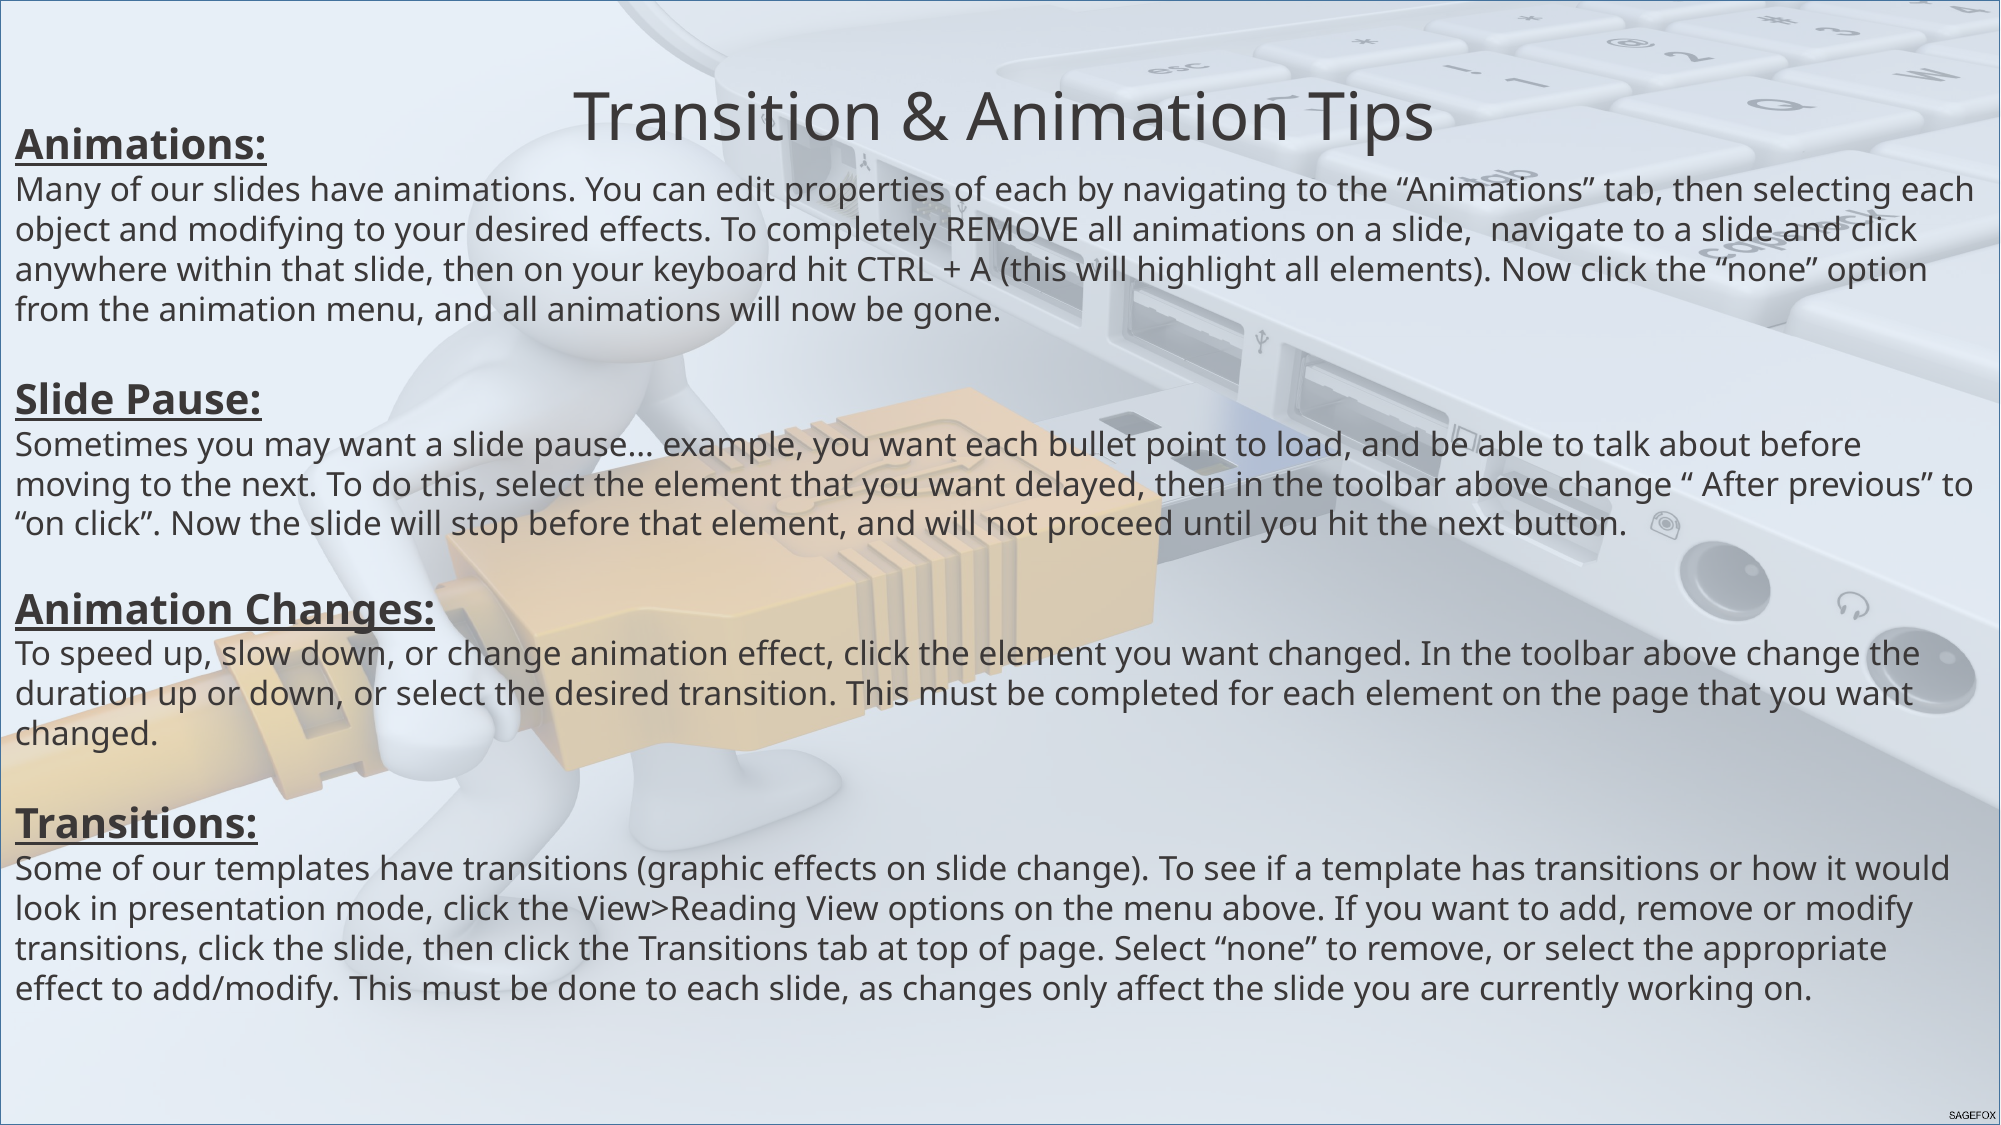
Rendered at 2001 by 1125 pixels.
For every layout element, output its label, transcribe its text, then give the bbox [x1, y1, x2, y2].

text_box Animations: Many of our slides have animations. You can edit properties of each by navigating to the “Animations” tab, then selecting each object and modifying to your desired effects. To completely REMOVE all animations on a slide, navigate to a slide and click anywhere within that slide, then on your keyboard hit CTRL + A (this will highlight all elements). Now click the “none” option from the animation menu, and all animations will now be gone. Slide Pause: Sometimes you may want a slide pause… example, you want each bullet point to load, and be able to talk about before moving to the next. To do this, select the element that you want delayed, then in the toolbar above change “ After previous” to “on click”. Now the slide will stop before that element, and will not proceed until you hit the next button. Animation Changes: To speed up, slow down, or change animation effect, click the element you want changed. In the toolbar above change the duration up or down, or select the desired transition. This must be completed for each element on the page that you want changed. Transitions: Some of our templates have transitions (graphic effects on slide change). To see if a template has transitions or how it would look in presentation mode, click the View>Reading View options on the menu above. If you want to add, remove or modify transitions, click the slide, then click the Transitions tab at top of page. Select “none” to remove, or select the appropriate effect to add/modify. This must be done to each slide, as changes only affect the slide you are currently working on. [0, 0, 2000, 1125]
title Transition & Animation Tips [477, 59, 1532, 177]
